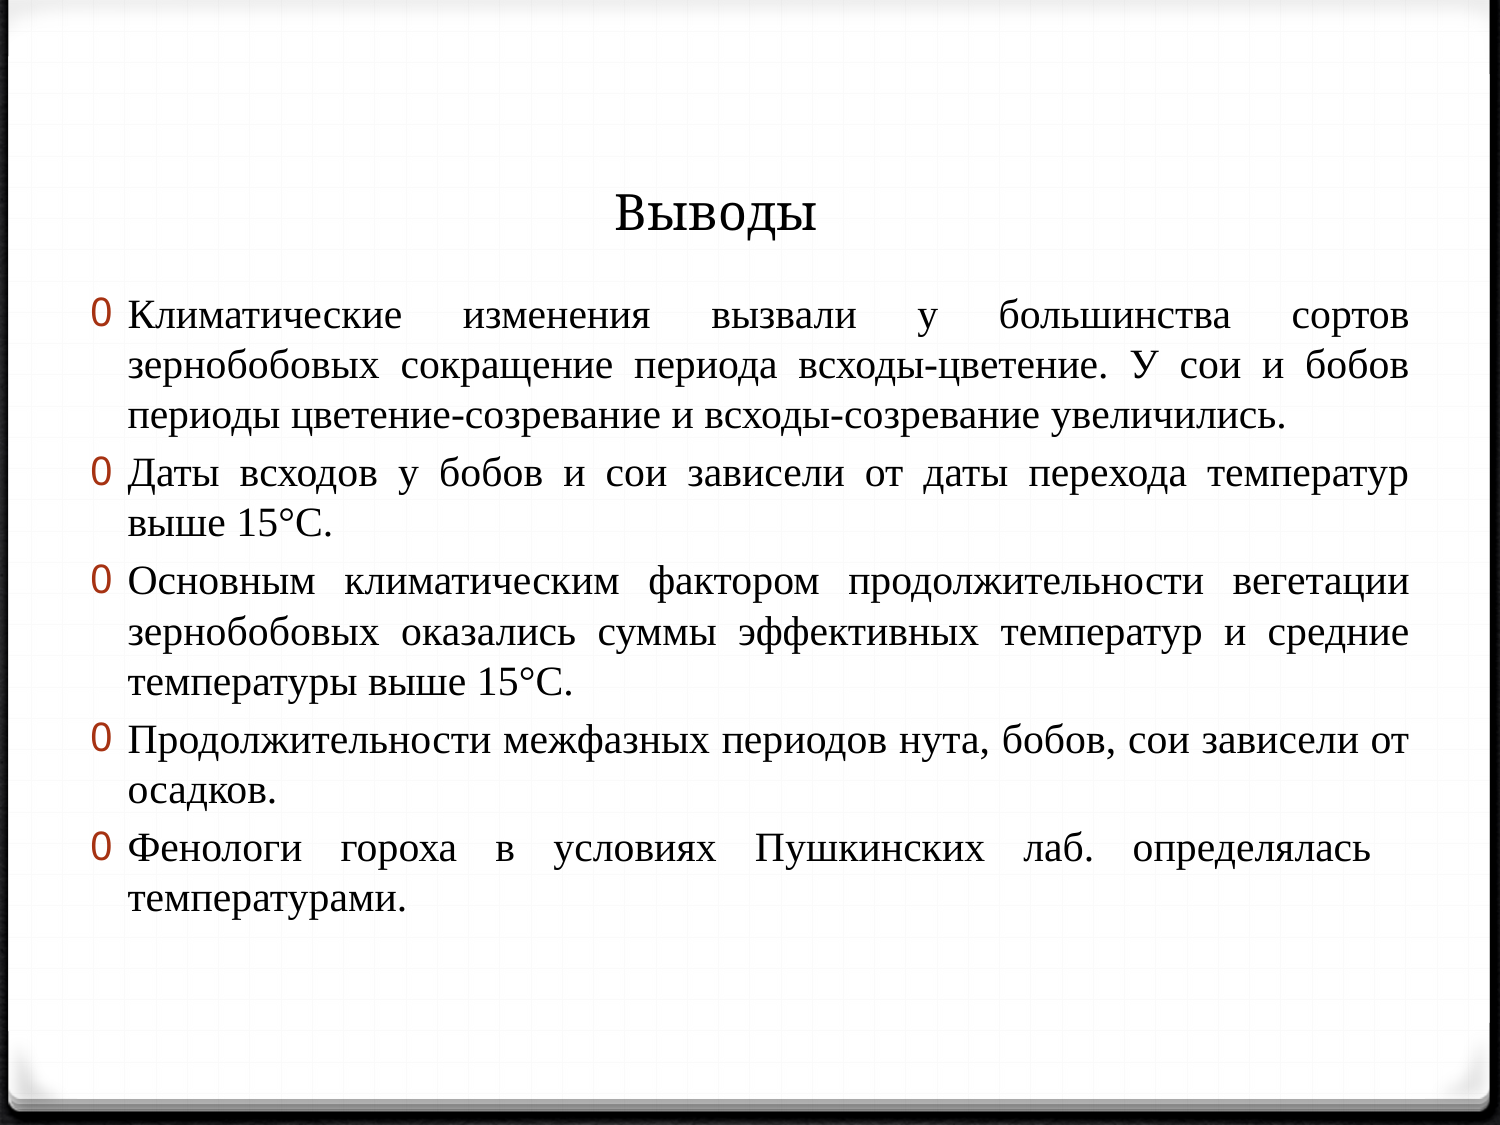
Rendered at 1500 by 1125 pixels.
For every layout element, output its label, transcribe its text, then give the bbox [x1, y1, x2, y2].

title Выводы [41, 172, 1392, 248]
list Климатические изменения вызвали у большинства сортов зернобобовых сокращение периода всходы-цветение. У сои и бобов периоды цветение-созревание и всходы-созревание увеличились. Даты всходов у бобов и сои зависели от даты перехода температур выше 15°С. Основным климатическим фактором продолжительности вегетации зернобобовых оказались суммы эффективных температур и средние температуры выше 15°С. Продолжительности межфазных периодов нута, бобов, сои зависели от осадков. Фенологи гороха в условиях Пушкинских лаб. определялась температурами. [75, 278, 1425, 922]
picture [0, 0, 1500, 1125]
